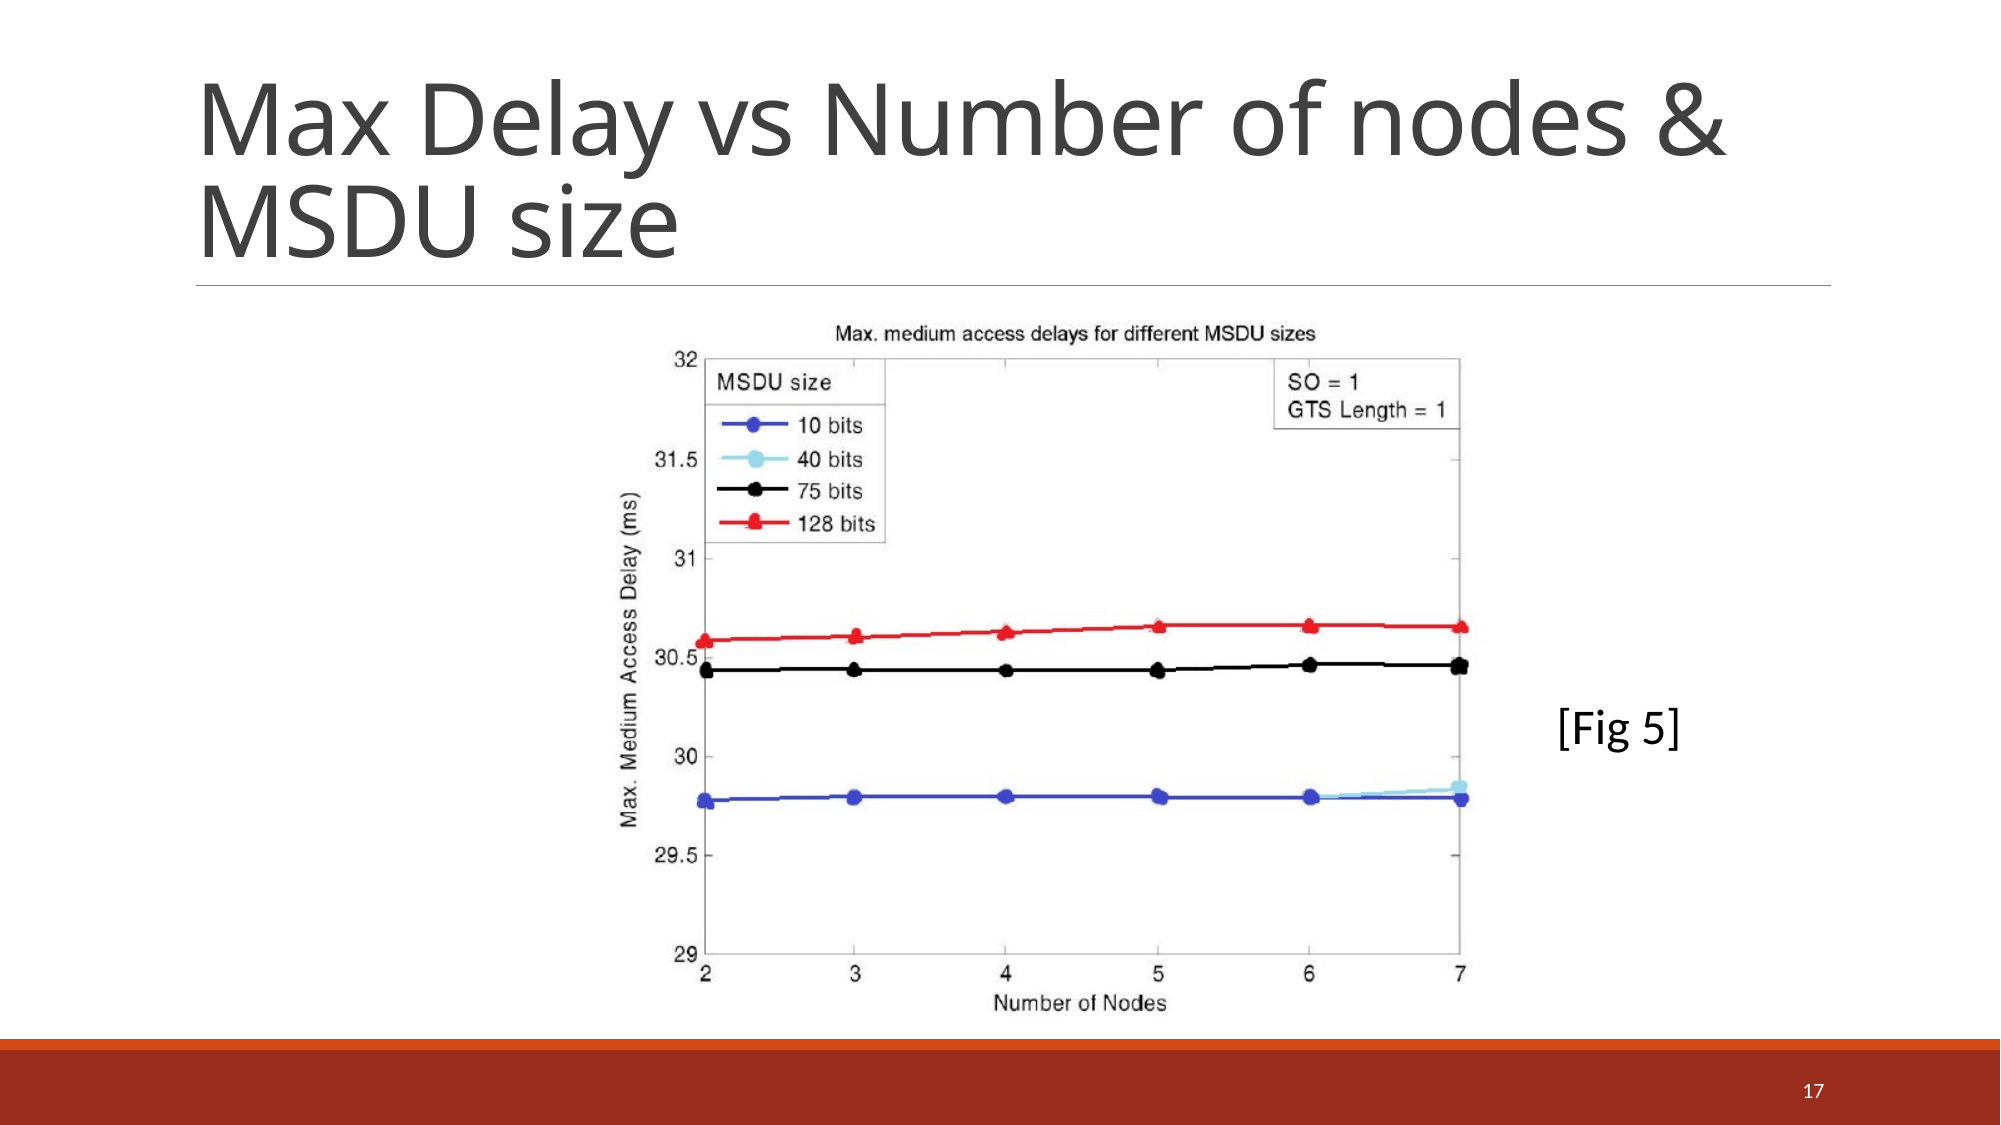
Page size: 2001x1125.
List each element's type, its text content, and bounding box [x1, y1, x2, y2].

title Max Delay vs Number of nodes & MSDU size [180, 47, 1830, 285]
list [587, 312, 1490, 1027]
slide_number 17 [1624, 1059, 1840, 1120]
text_box [Fig 5] [1541, 687, 1840, 762]
